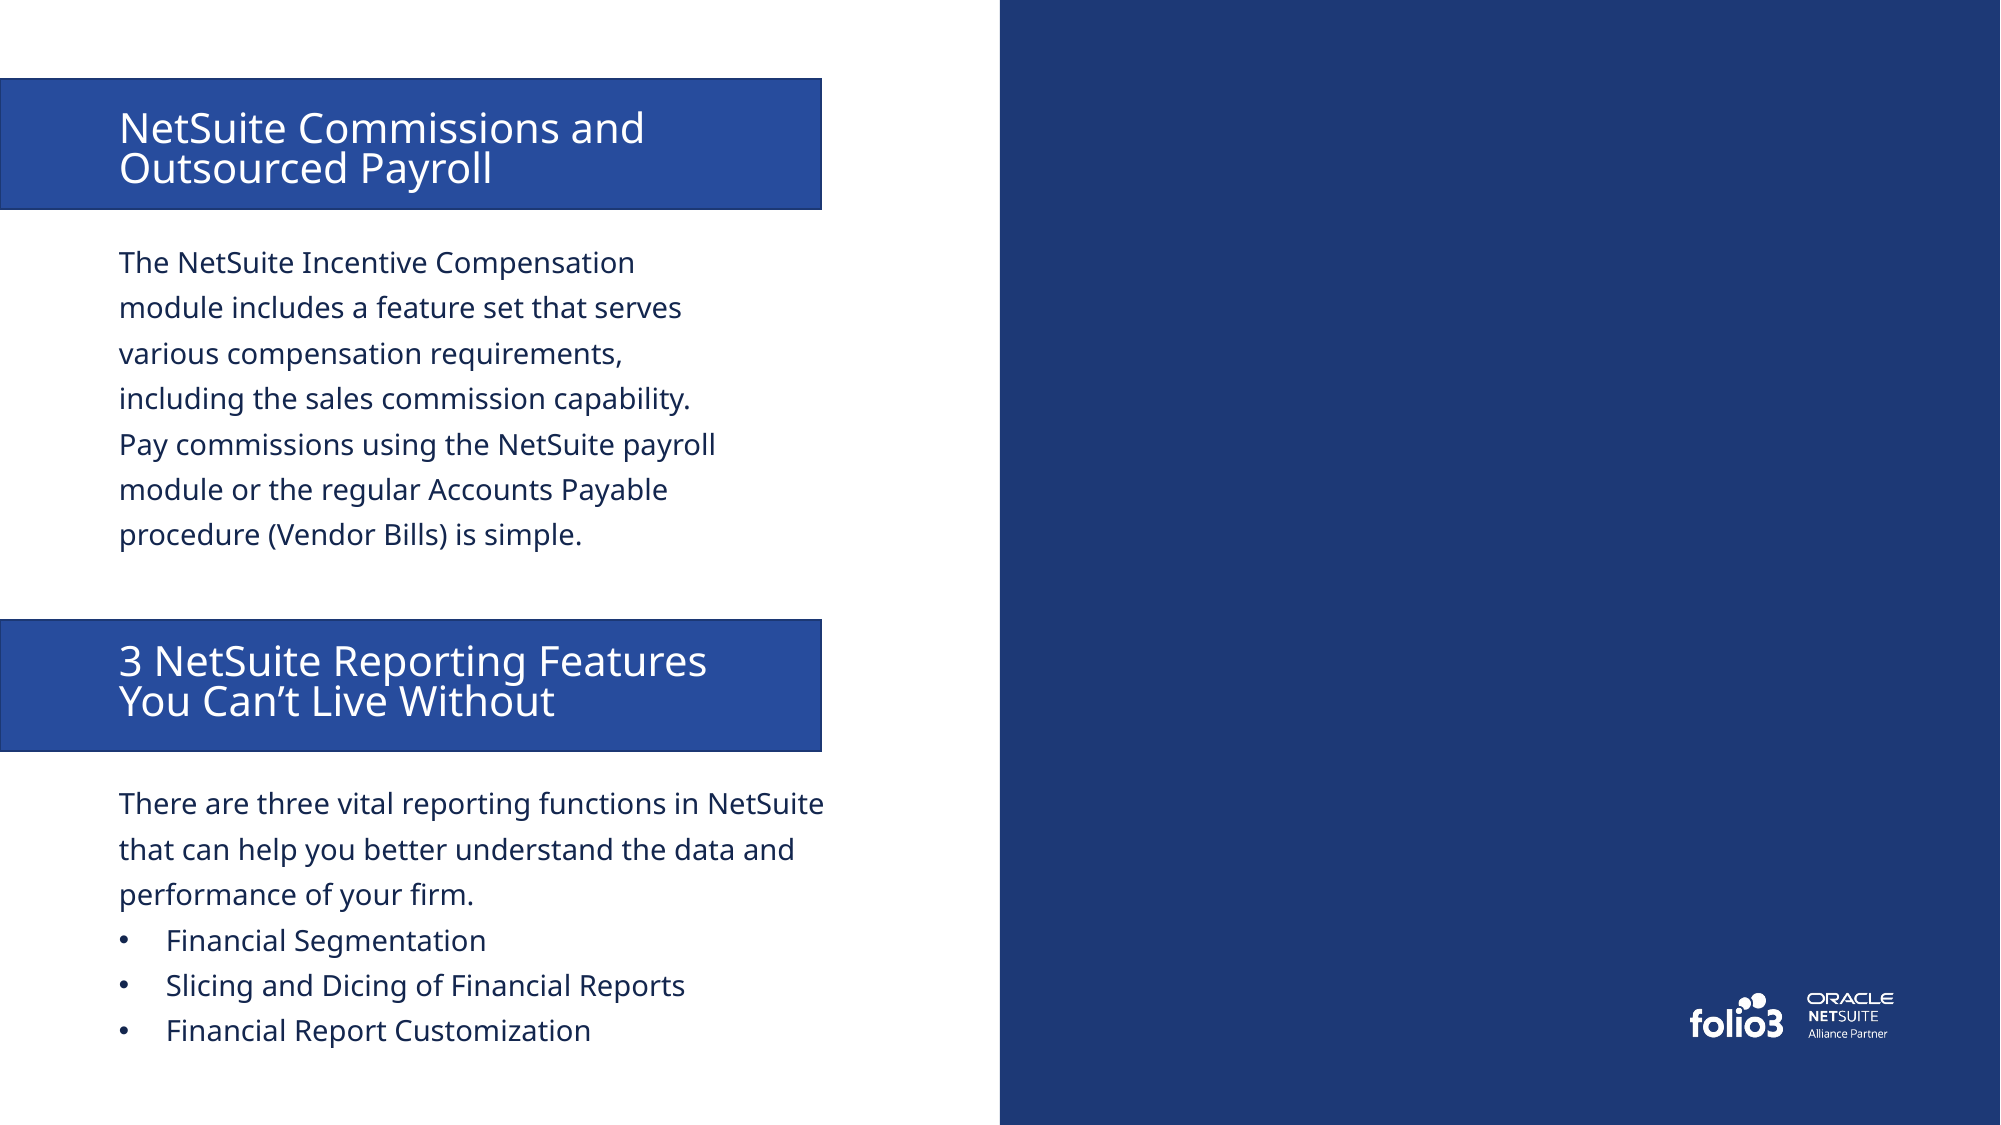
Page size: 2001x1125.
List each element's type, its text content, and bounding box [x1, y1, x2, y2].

picture [1688, 977, 1896, 1054]
text_box [0, 619, 822, 752]
text_box NetSuite Commissions and Outsourced Payroll [104, 104, 734, 199]
text_box [0, 78, 822, 210]
text_box [999, 0, 2000, 1125]
text_box The NetSuite Incentive Compensation module includes a feature set that serves various compensation requirements, including the sales commission capability. Pay commissions using the NetSuite payroll module or the regular Accounts Payable procedure (Vendor Bills) is simple. [104, 226, 734, 559]
text_box There are three vital reporting functions in NetSuite that can help you better understand the data and performance of your firm. Financial Segmentation Slicing and Dicing of Financial Reports Financial Report Customization [104, 767, 847, 1055]
text_box 3 NetSuite Reporting Features You Can’t Live Without [104, 636, 791, 732]
